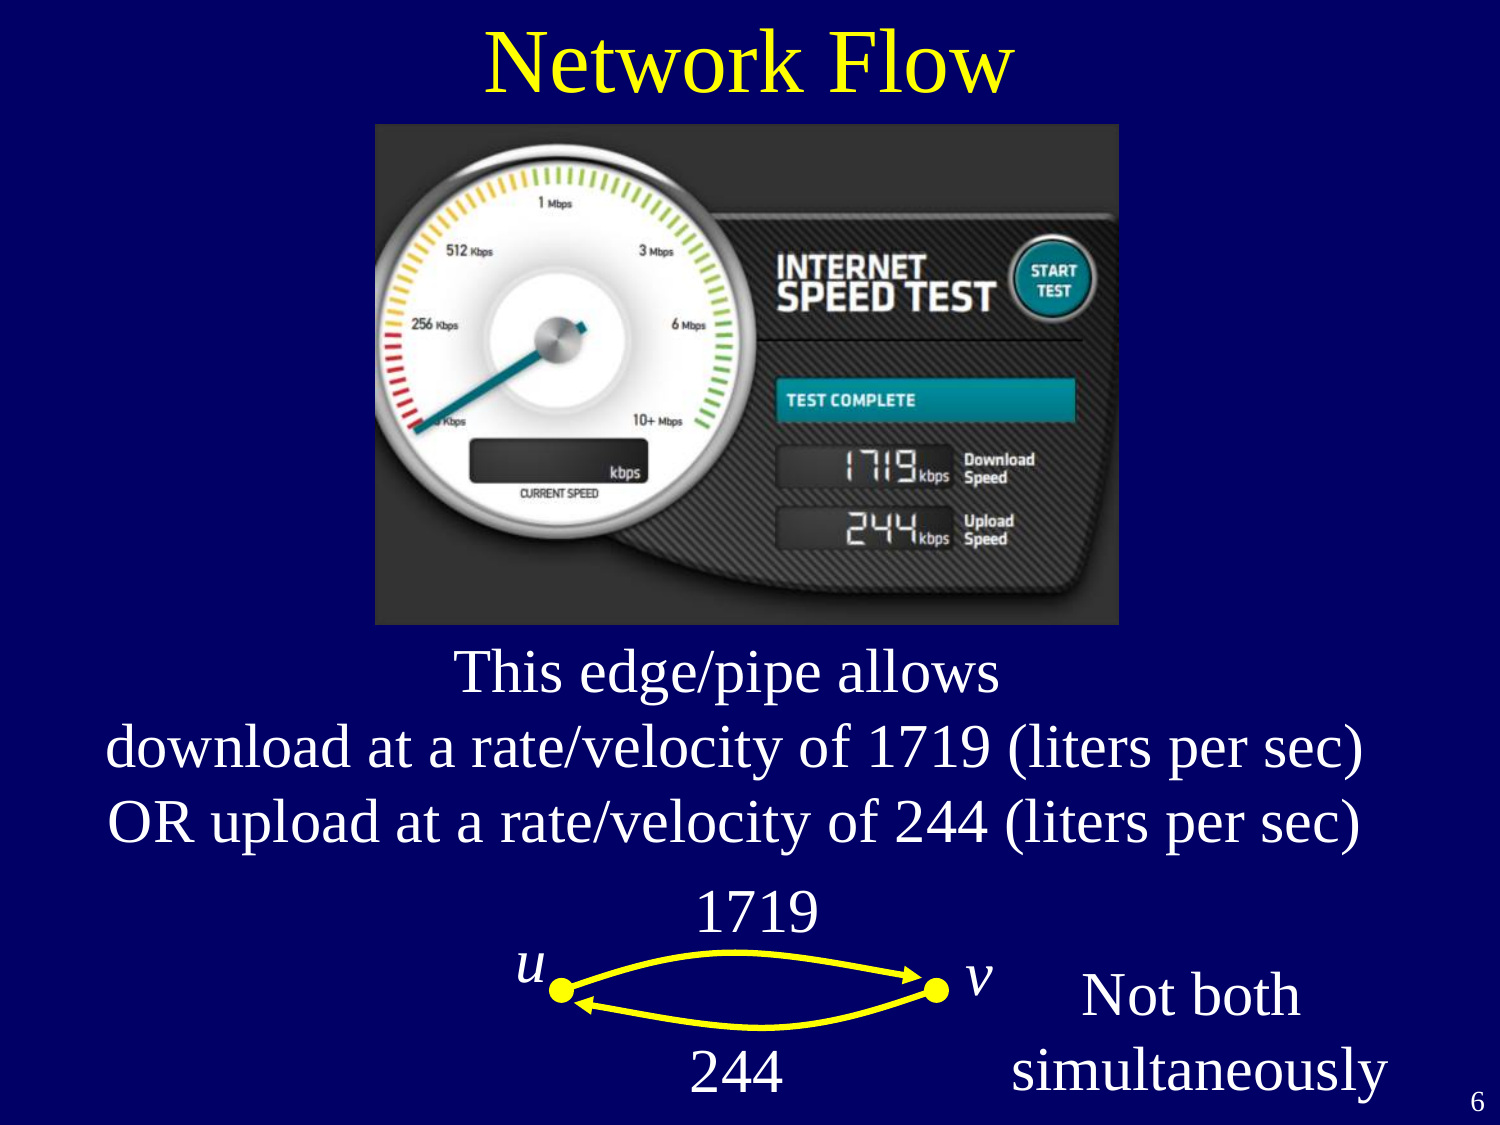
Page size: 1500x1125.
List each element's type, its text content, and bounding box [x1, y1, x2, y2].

picture [374, 124, 1119, 626]
text_box Not both simultaneously [1013, 945, 1500, 1111]
text_box This edge/pipe allows download at a rate/velocity of 1719 (liters per sec) OR upload at a rate/velocity of 244 (liters per sec) [60, 622, 1411, 938]
title Network Flow [112, 0, 1388, 150]
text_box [499, 774, 1009, 1114]
